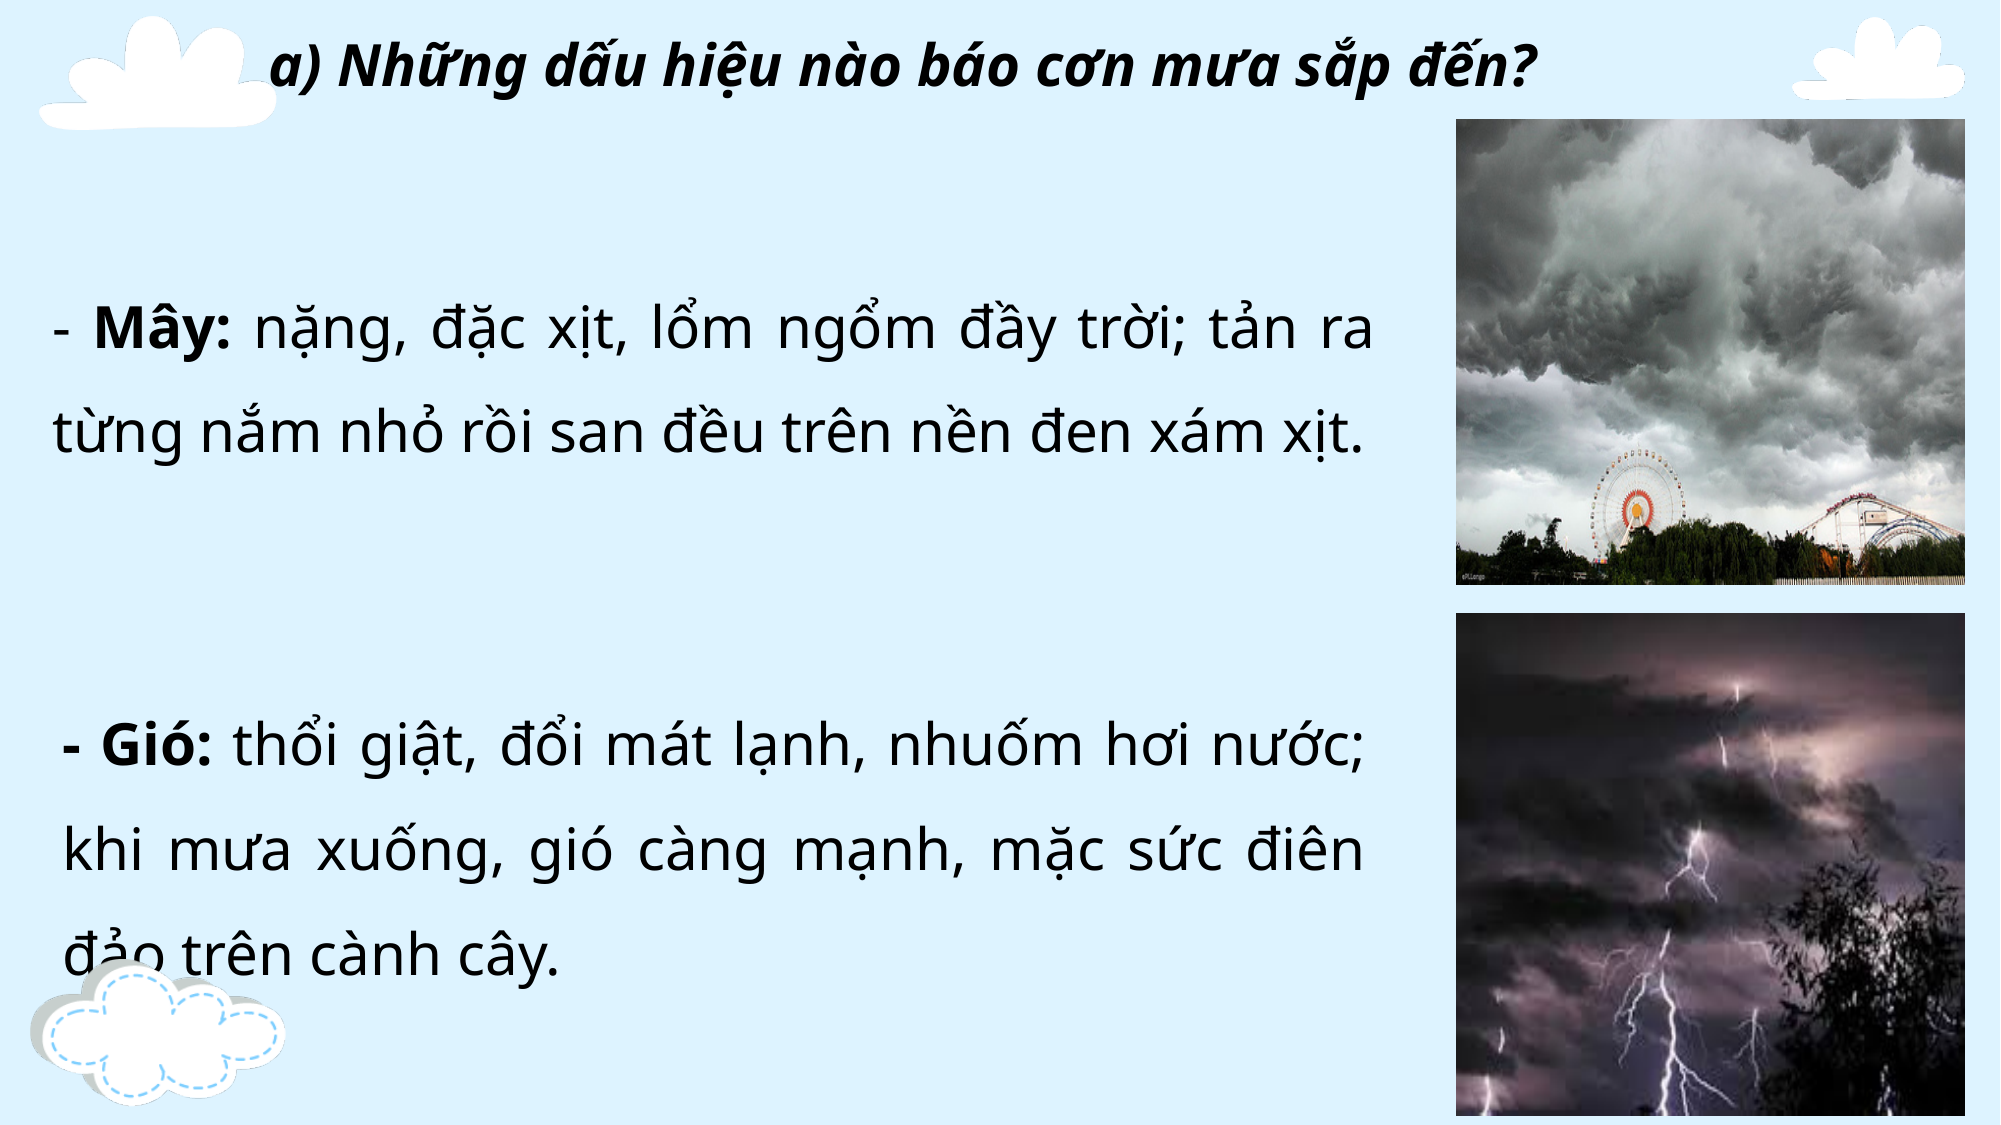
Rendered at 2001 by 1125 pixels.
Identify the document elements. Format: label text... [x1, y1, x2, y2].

text_box a) Những dấu hiệu nào báo cơn mưa sắp đến? [276, 20, 1773, 105]
picture [30, 959, 286, 1107]
text_box - Mây: nặng, đặc xịt, lổm ngổm đầy trời; tản ra từng nắm nhỏ rồi san đều trên nền đen xám xịt. [38, 247, 1391, 472]
picture [1456, 119, 1965, 585]
picture [1456, 613, 1965, 1116]
picture [1791, 17, 1965, 100]
picture [37, 16, 277, 130]
text_box - Gió: thổi giật, đổi mát lạnh, nhuốm hơi nước; khi mưa xuống, gió càng mạnh, mặc sức điên đảo trên cành cây. [47, 664, 1381, 995]
